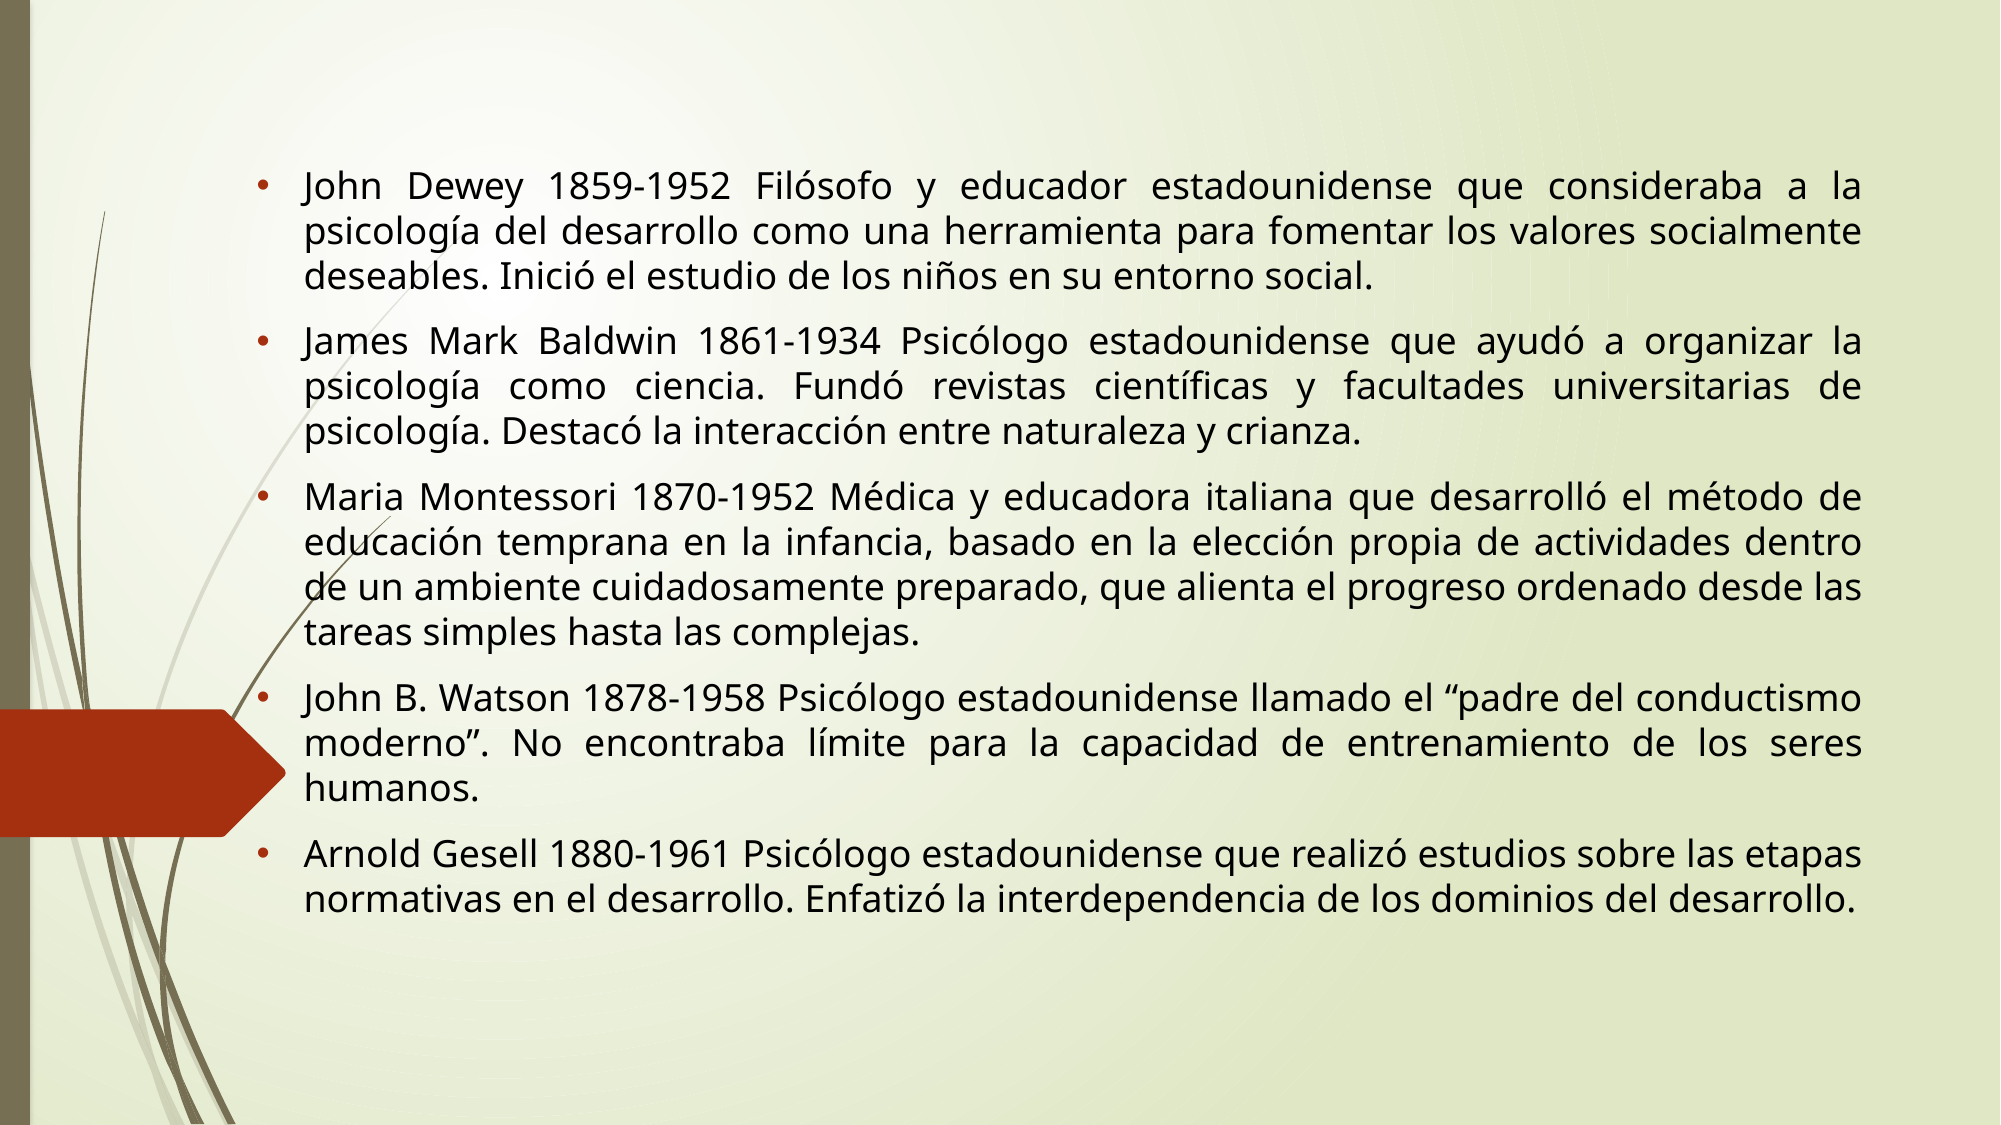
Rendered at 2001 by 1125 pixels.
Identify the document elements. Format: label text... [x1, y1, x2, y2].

subtitle John Dewey 1859-1952 Filósofo y educador estadounidense que consideraba a la psicología del desarrollo como una herramienta para fomentar los valores socialmente deseables. Inició el estudio de los niños en su entorno social. James Mark Baldwin 1861-1934 Psicólogo estadounidense que ayudó a organizar la psicología como ciencia. Fundó revistas científicas y facultades universitarias de psicología. Destacó la interacción entre naturaleza y crianza. Maria Montessori 1870-1952 Médica y educadora italiana que desarrolló el método de educación temprana en la infancia, basado en la elección propia de actividades dentro de un ambiente cuidadosamente preparado, que alienta el progreso ordenado desde las tareas simples hasta las complejas. John B. Watson 1878-1958 Psicólogo estadounidense llamado el “padre del conductismo moderno”. No encontraba límite para la capacidad de entrenamiento de los seres humanos. Arnold Gesell 1880-1961 Psicólogo estadounidense que realizó estudios sobre las etapas normativas en el desarrollo. Enfatizó la interdependencia de los dominios del desarrollo. [241, 154, 1880, 992]
